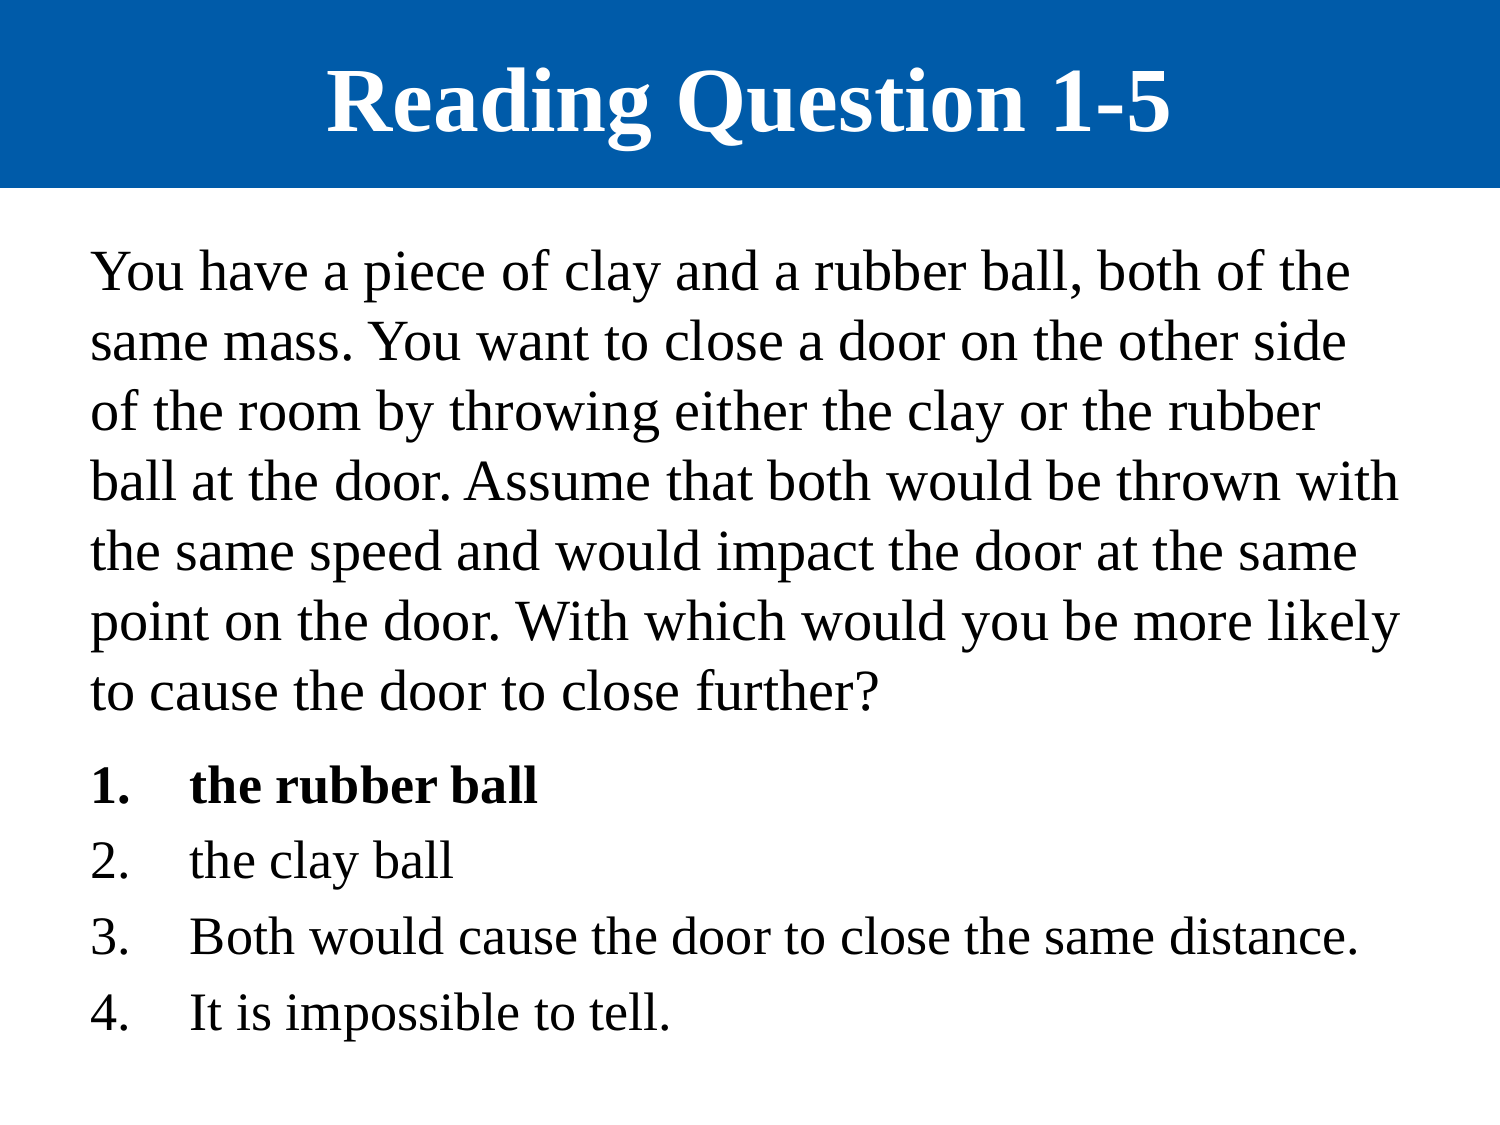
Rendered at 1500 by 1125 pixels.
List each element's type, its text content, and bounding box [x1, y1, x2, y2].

picture [0, 0, 1500, 188]
list You have a piece of clay and a rubber ball, both of the same mass. You want to close a door on the other side of the room by throwing either the clay or the rubber ball at the door. Assume that both would be thrown with the same speed and would impact the door at the same point on the door. With which would you be more likely to cause the door to close further? [75, 224, 1425, 742]
list the rubber ball the clay ball Both would cause the door to close the same distance. It is impossible to tell. [75, 741, 1448, 961]
title Reading Question 1-5 [75, 1, 1425, 188]
